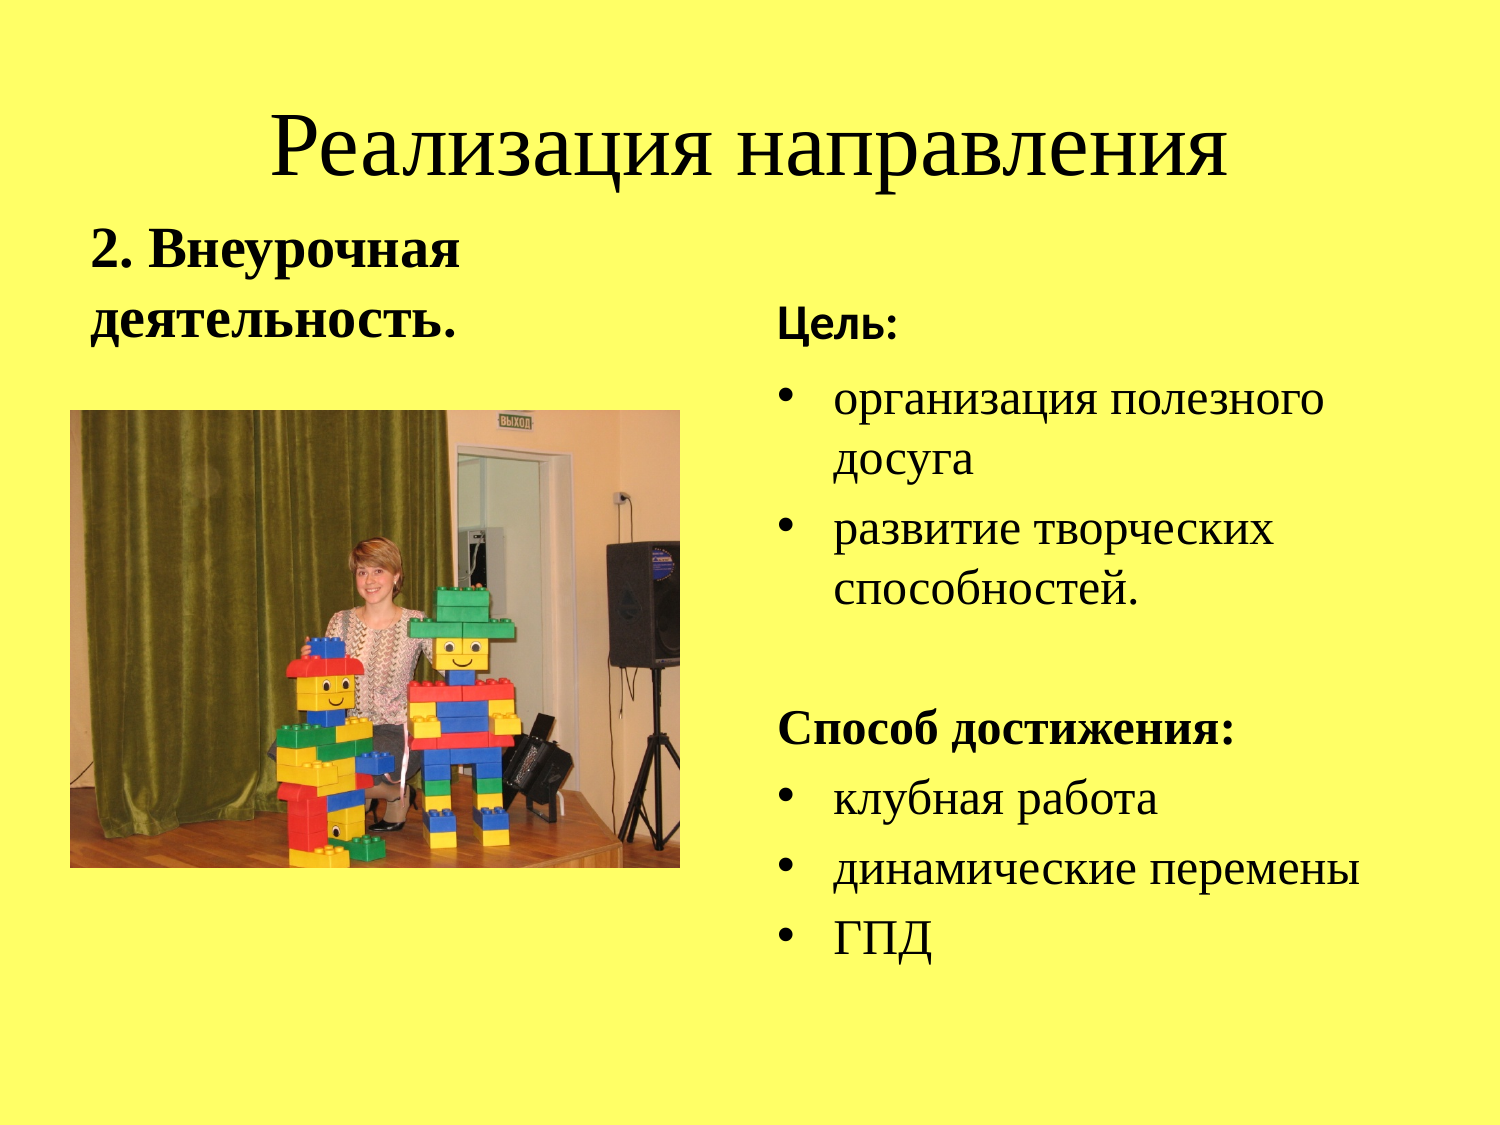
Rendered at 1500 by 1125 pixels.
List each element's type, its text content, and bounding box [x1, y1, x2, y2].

list организация полезного досуга развитие творческих способностей. Способ достижения: клубная работа динамические перемены ГПД [761, 356, 1425, 1005]
title Реализация направления [75, 45, 1425, 233]
list 2. Внеурочная деятельность. [75, 251, 738, 357]
picture [69, 409, 680, 868]
list Цель: [761, 251, 1425, 356]
